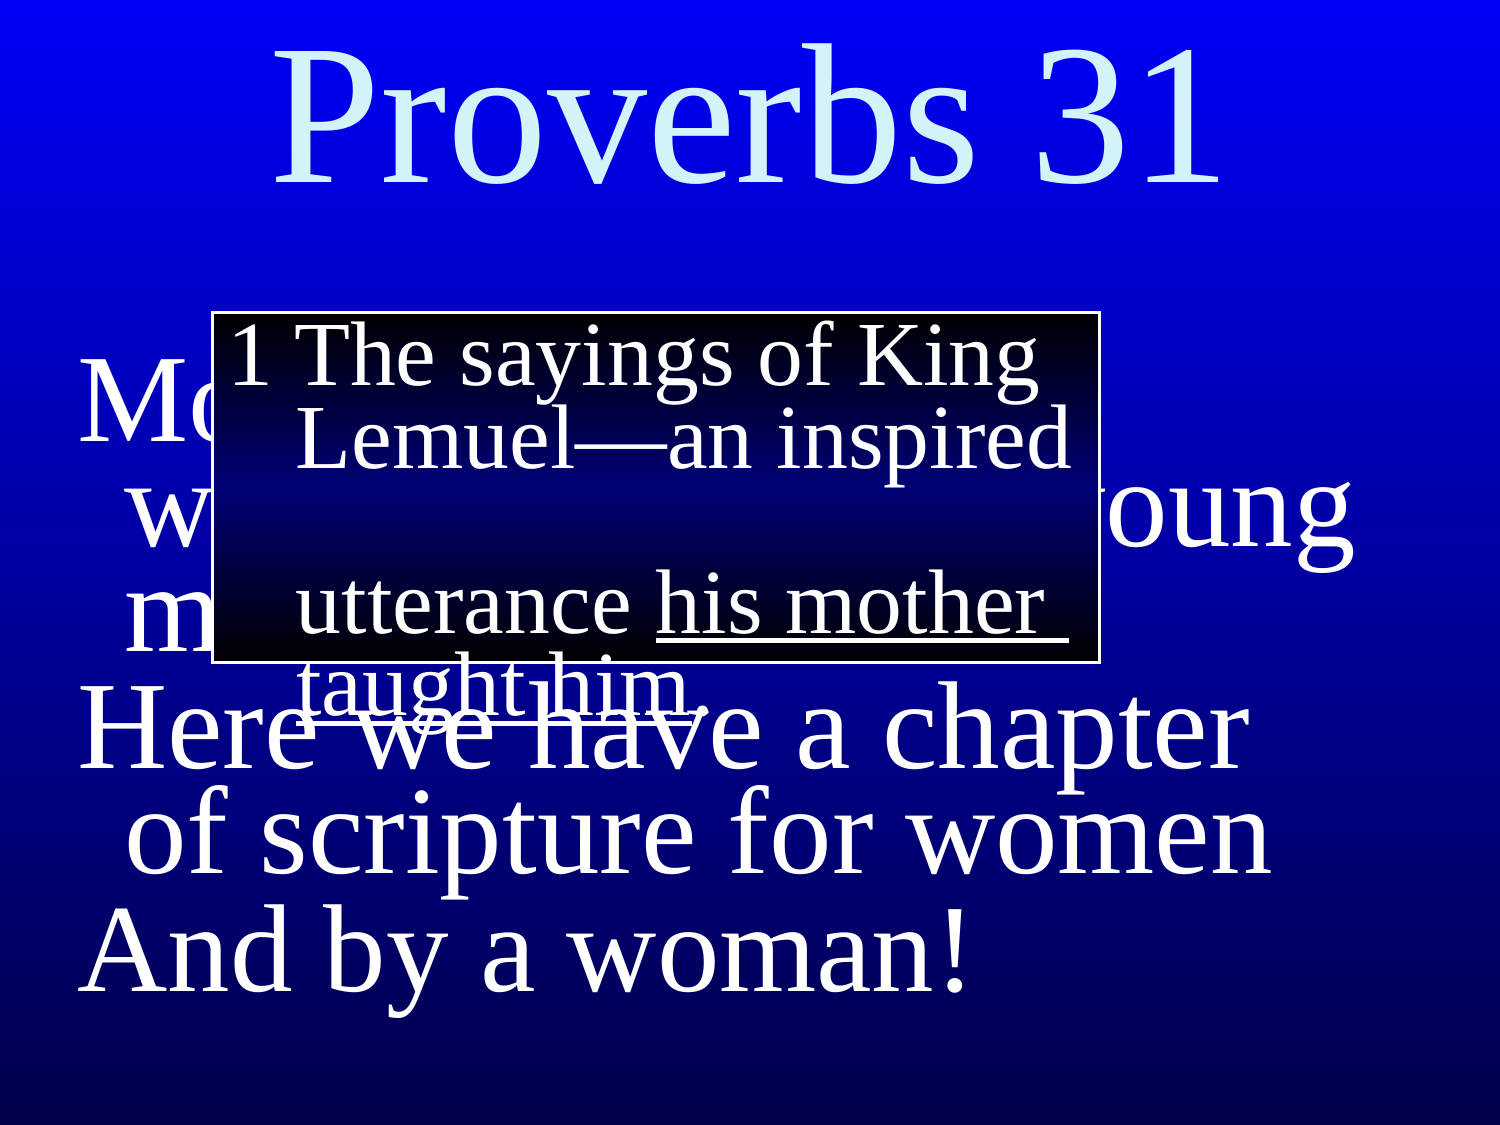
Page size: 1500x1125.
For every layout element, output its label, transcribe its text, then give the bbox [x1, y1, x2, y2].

title Proverbs 31 [0, 0, 1500, 251]
list Most of Proverbs is written to instruct young men Here we have a chapter of scripture for women And by a woman! [62, 349, 1388, 1013]
text_box 1 The sayings of King Lemuel—an inspired utterance his mother taught him. [212, 312, 1100, 663]
